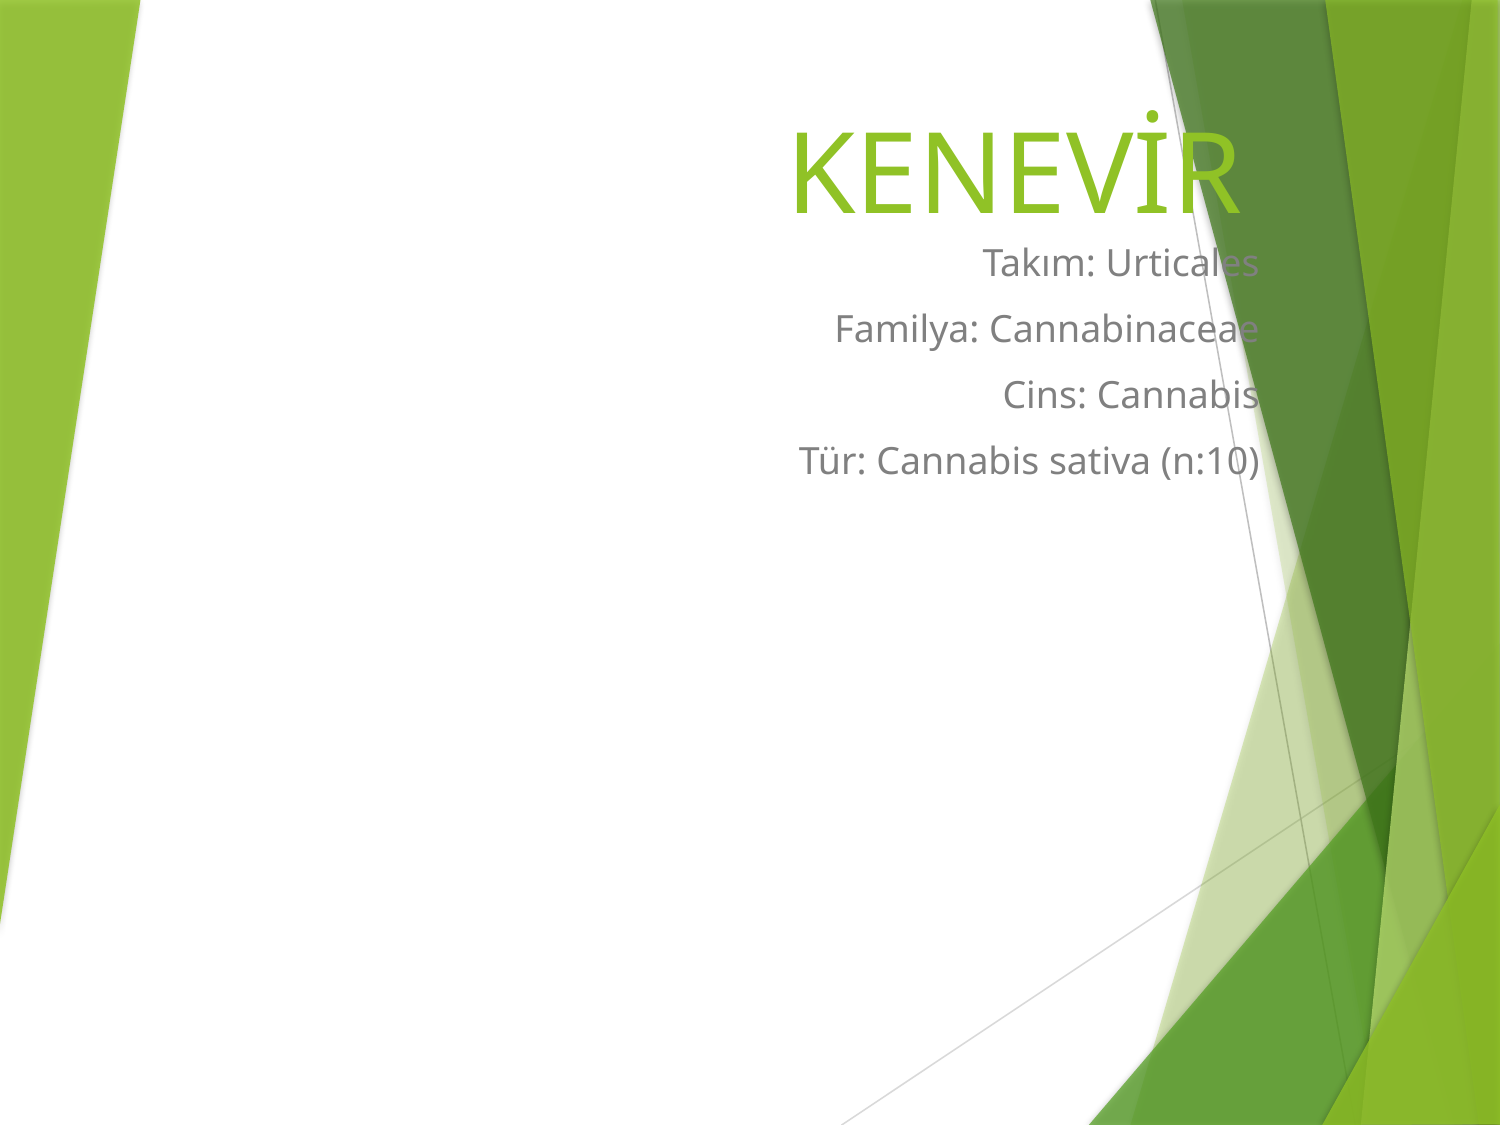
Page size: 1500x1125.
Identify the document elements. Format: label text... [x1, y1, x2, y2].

subtitle Takım: Urticales Familya: Cannabinaceae Cins: Cannabis Tür: Cannabis sativa (n:10) [162, 231, 1275, 938]
title KENEVİR [0, 66, 1258, 244]
